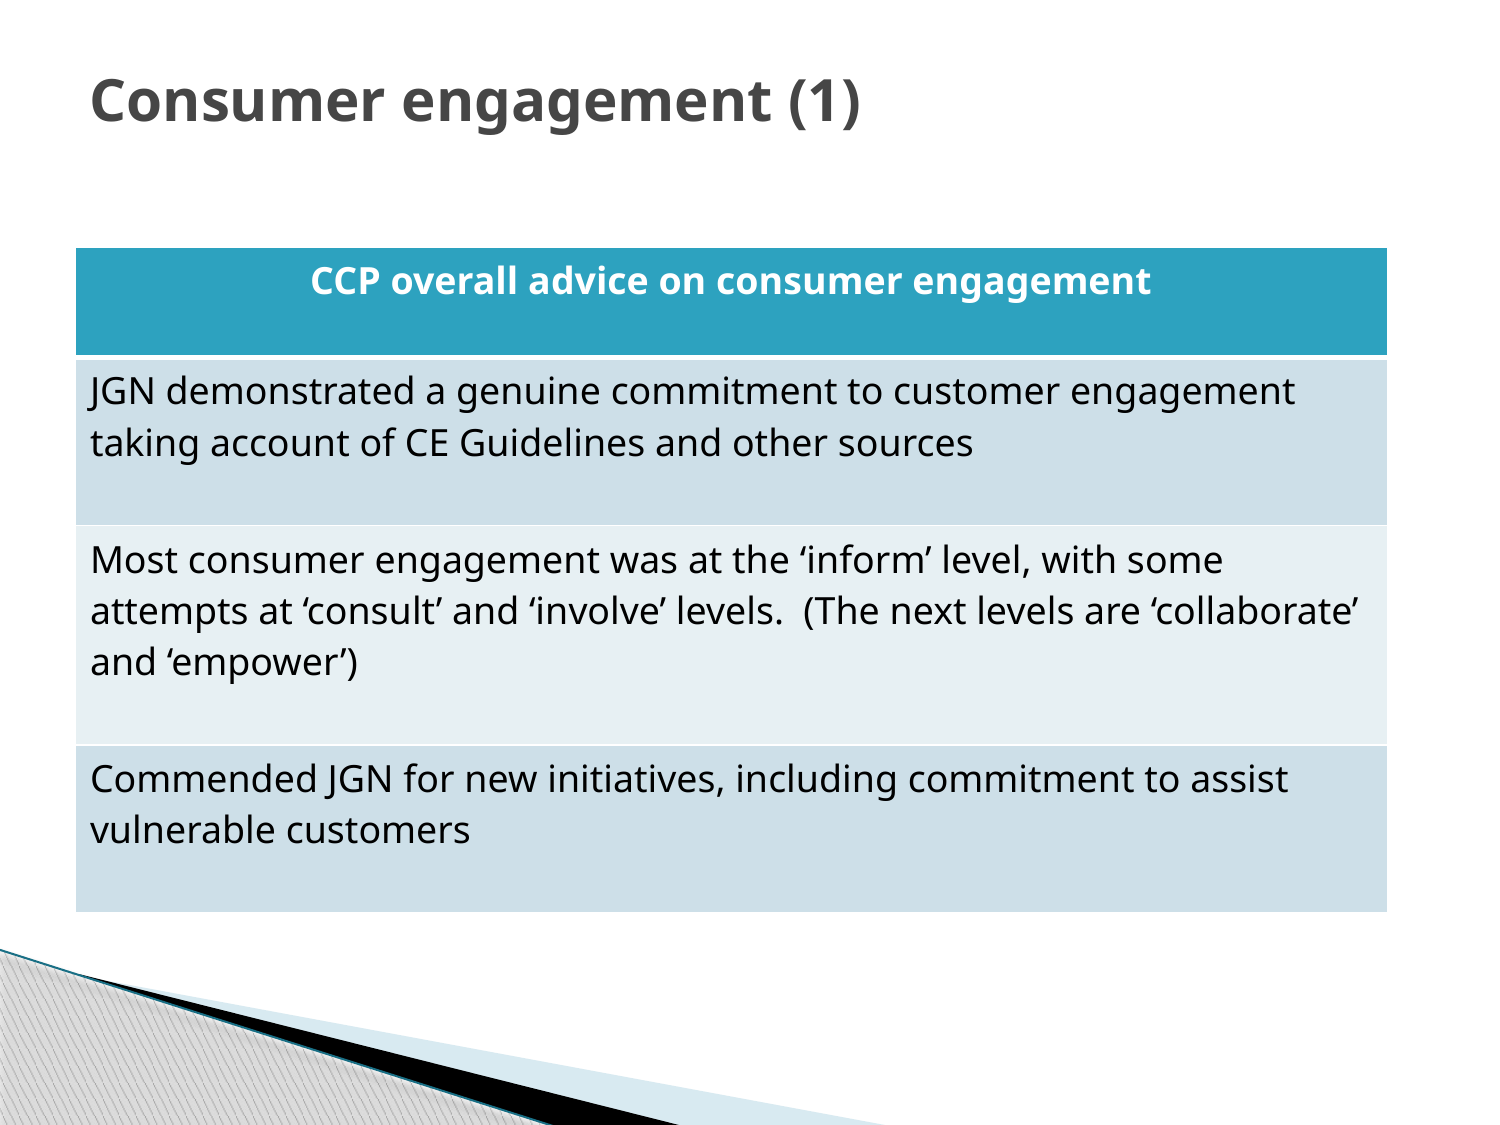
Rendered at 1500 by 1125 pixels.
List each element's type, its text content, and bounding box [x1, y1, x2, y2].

table_cell Most consumer engagement was at the ‘inform’ level, with some attempts at ‘consult’ and ‘involve’ levels. (The next levels are ‘collaborate’ and ‘empower’) [76, 526, 1387, 744]
title Consumer engagement (1) [75, 45, 1425, 233]
table_header CCP overall advice on consumer engagement [76, 248, 1387, 355]
table_cell JGN demonstrated a genuine commitment to customer engagement taking account of CE Guidelines and other sources [76, 360, 1387, 525]
table_cell Commended JGN for new initiatives, including commitment to assist vulnerable customers [76, 746, 1387, 912]
